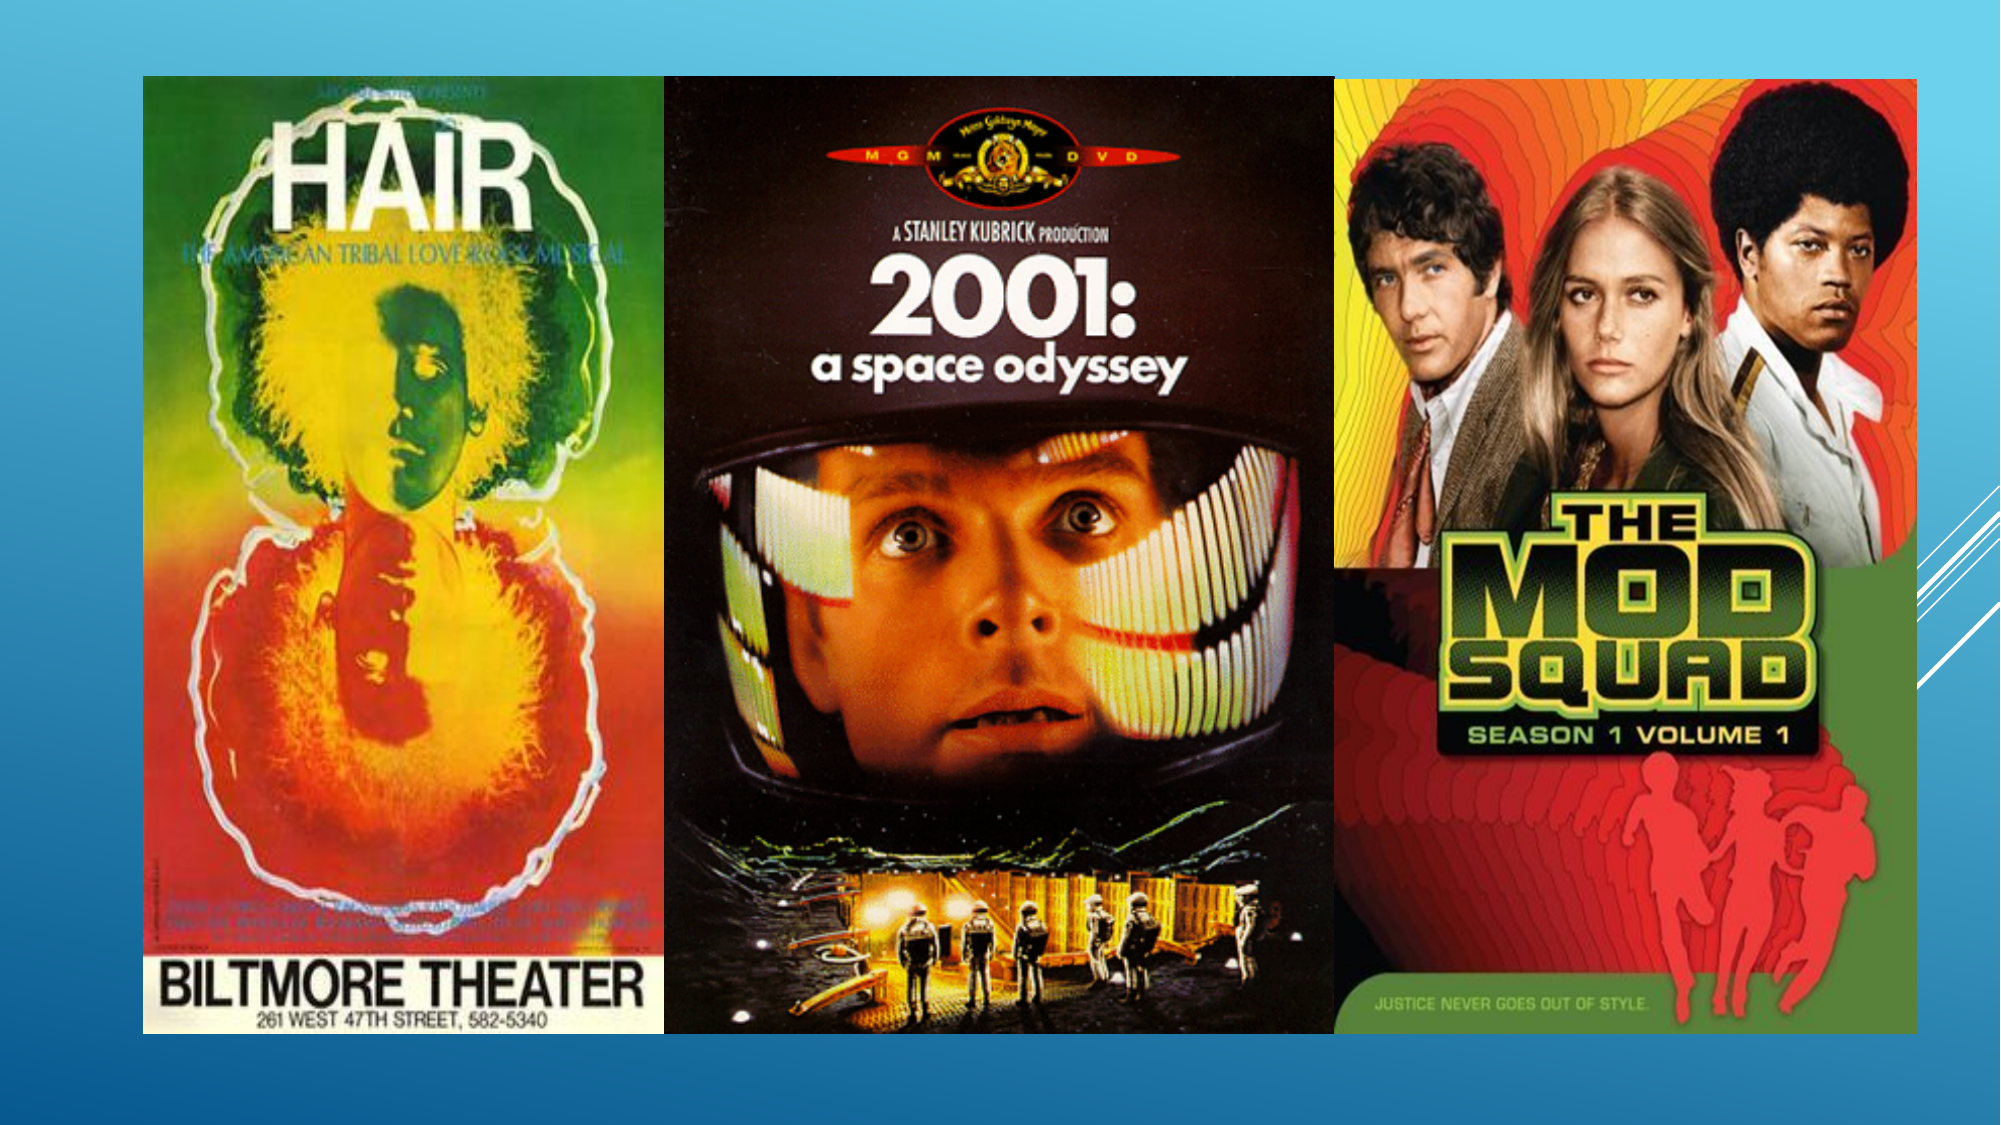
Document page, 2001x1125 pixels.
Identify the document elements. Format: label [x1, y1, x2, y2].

picture [143, 76, 1917, 1035]
